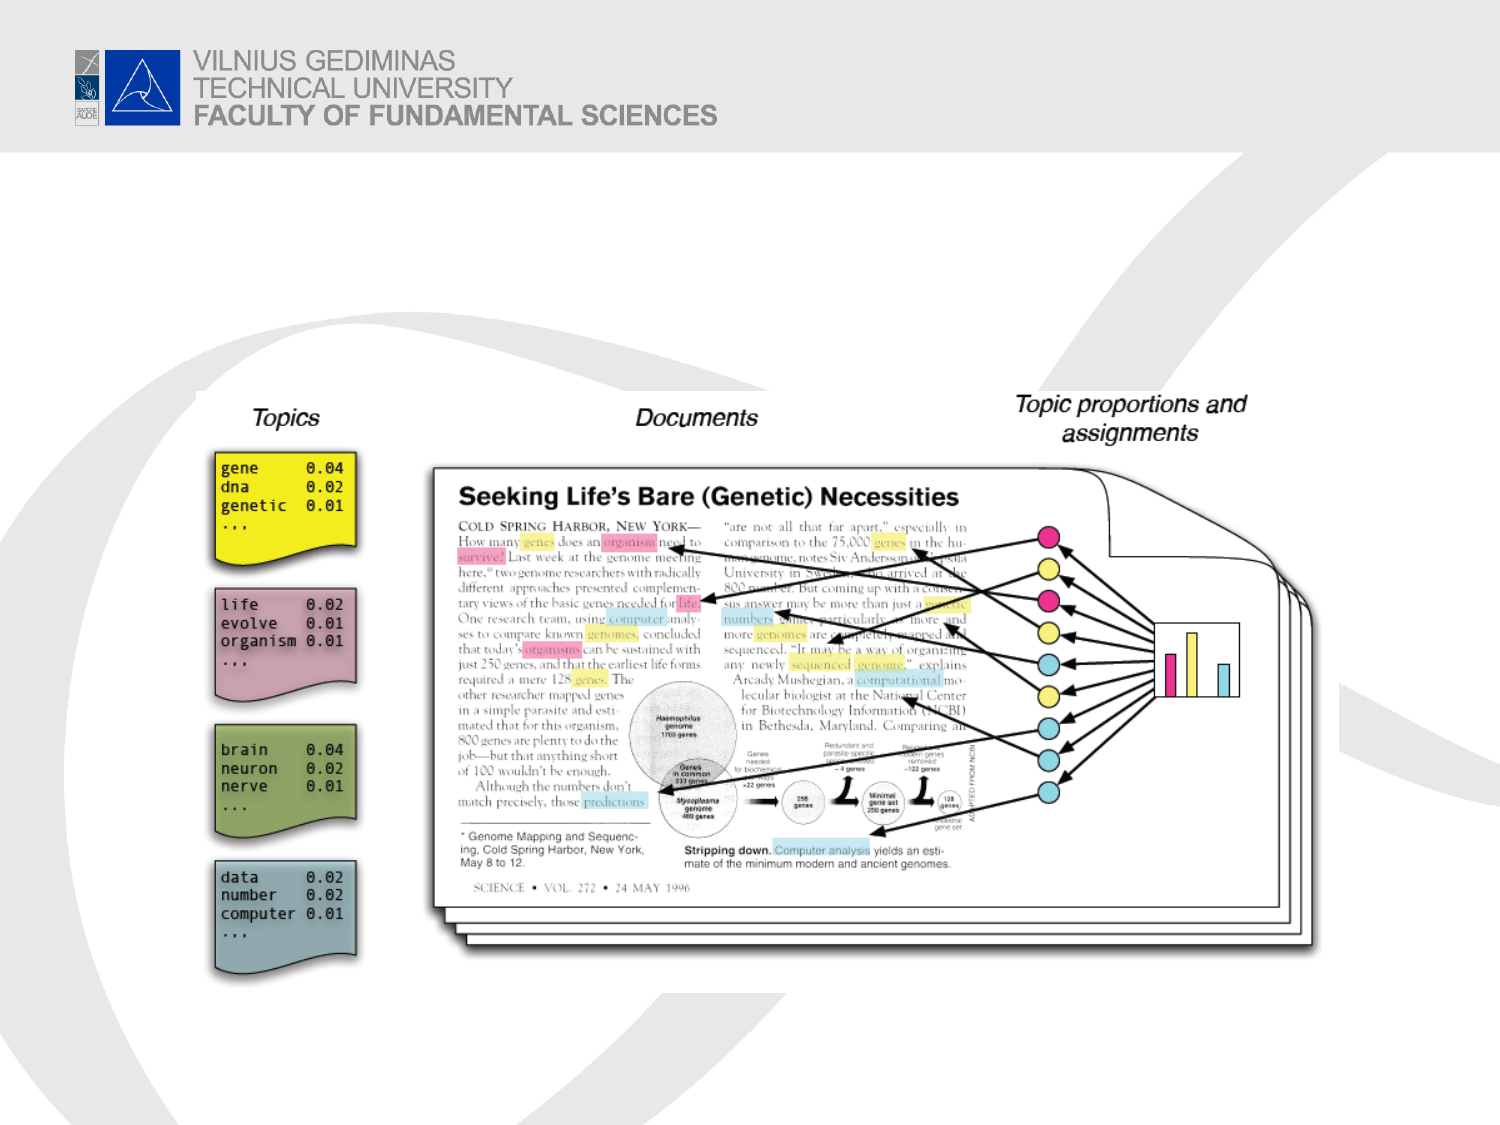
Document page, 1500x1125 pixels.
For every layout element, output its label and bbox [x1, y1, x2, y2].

list [196, 391, 1340, 994]
picture [0, 0, 1500, 1125]
